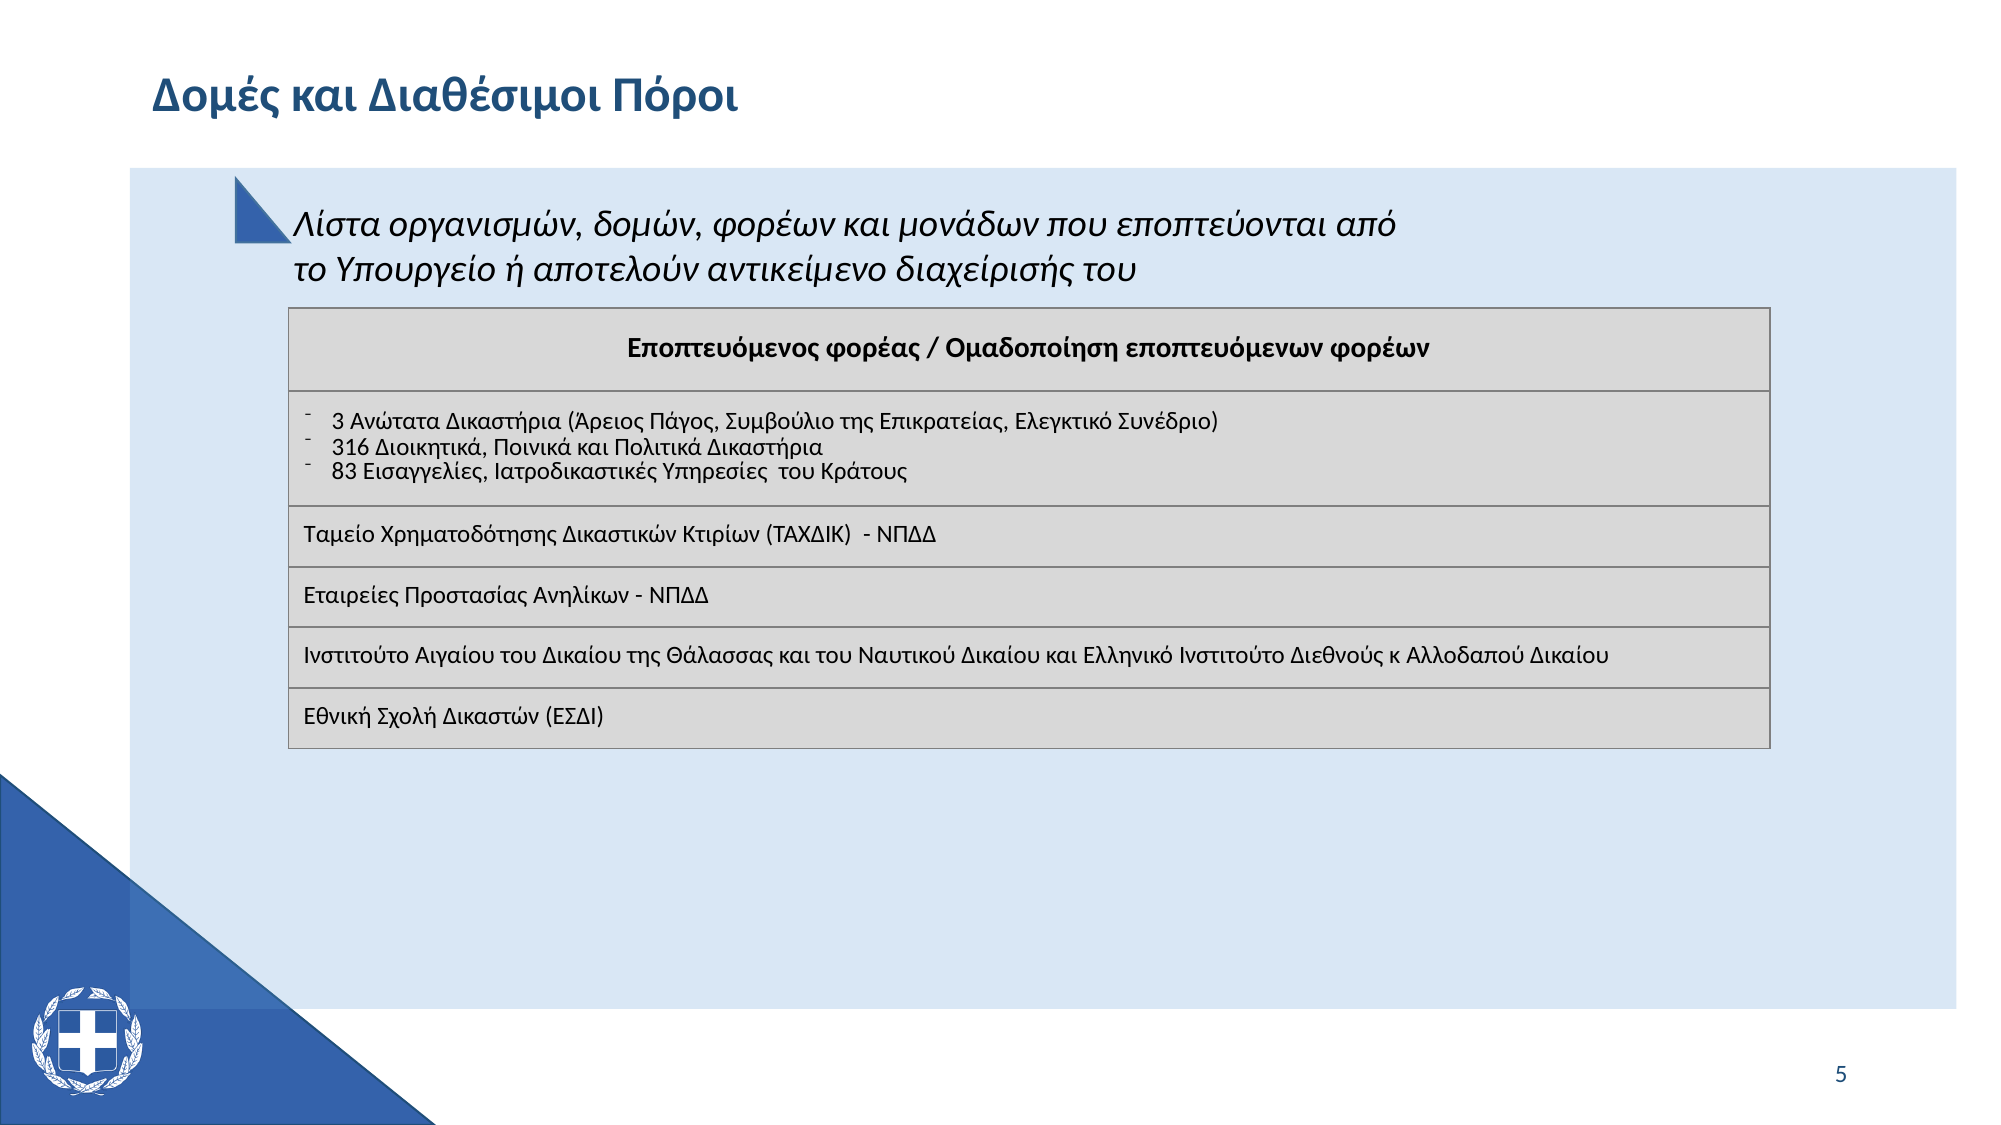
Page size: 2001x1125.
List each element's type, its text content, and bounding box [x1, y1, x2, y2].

table_header Εποπτευόμενος φορέας / Ομαδοποίηση εποπτευόμενων φορέων [289, 309, 1769, 390]
text_box Λίστα οργανισμών, δομών, φορέων και μονάδων που εποπτεύονται από το Υπουργείο ή αποτελούν αντικείμενο διαχείρισής του [278, 191, 1435, 297]
text_box [129, 167, 1957, 1010]
table_cell Ινστιτούτο Αιγαίου του Δικαίου της Θάλασσας και του Ναυτικού Δικαίου και Ελληνικό Ινστιτούτο Διεθνούς κ Αλλοδαπού Δικαίου [289, 628, 1769, 687]
table_cell Εταιρείες Προστασίας Ανηλίκων - ΝΠΔΔ [289, 568, 1769, 626]
table_cell Εθνική Σχολή Δικαστών (ΕΣΔΙ) [289, 689, 1769, 748]
slide_number 5 [1412, 1042, 1863, 1103]
title Δομές και Διαθέσιμοι Πόροι [137, 34, 1863, 157]
table_cell Ταμείο Χρηματοδότησης Δικαστικών Κτιρίων (ΤΑΧΔΙΚ) - ΝΠΔΔ [289, 507, 1769, 566]
picture [31, 986, 143, 1096]
text_box [234, 175, 292, 244]
table_cell 3 Ανώτατα Δικαστήρια (Άρειος Πάγος, Συμβούλιο της Επικρατείας, Ελεγκτικό Συνέδριο) 316 Διοικητικά, Ποινικά και Πολιτικά Δικαστήρια 83 Εισαγγελίες, Ιατροδικαστικές Υπηρεσίες του Κράτους [289, 392, 1769, 505]
